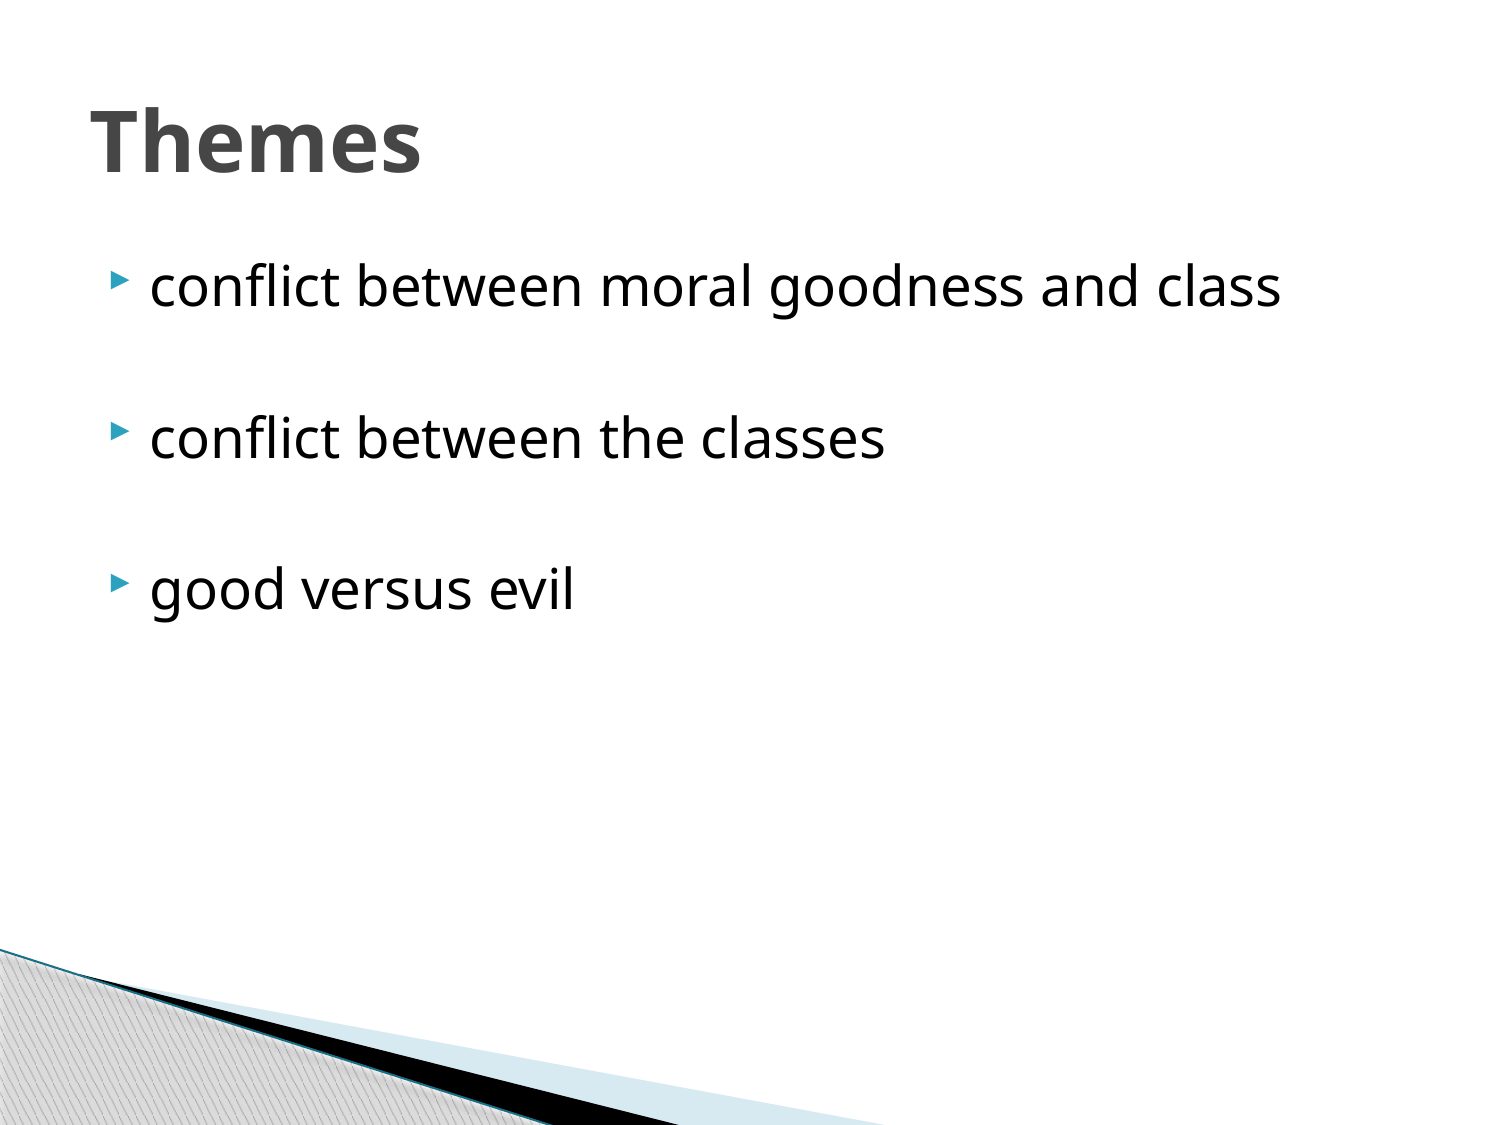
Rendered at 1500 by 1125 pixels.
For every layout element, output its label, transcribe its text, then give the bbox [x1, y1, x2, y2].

list conflict between moral goodness and class conflict between the classes good versus evil [75, 243, 1425, 986]
title Themes [75, 45, 1425, 233]
